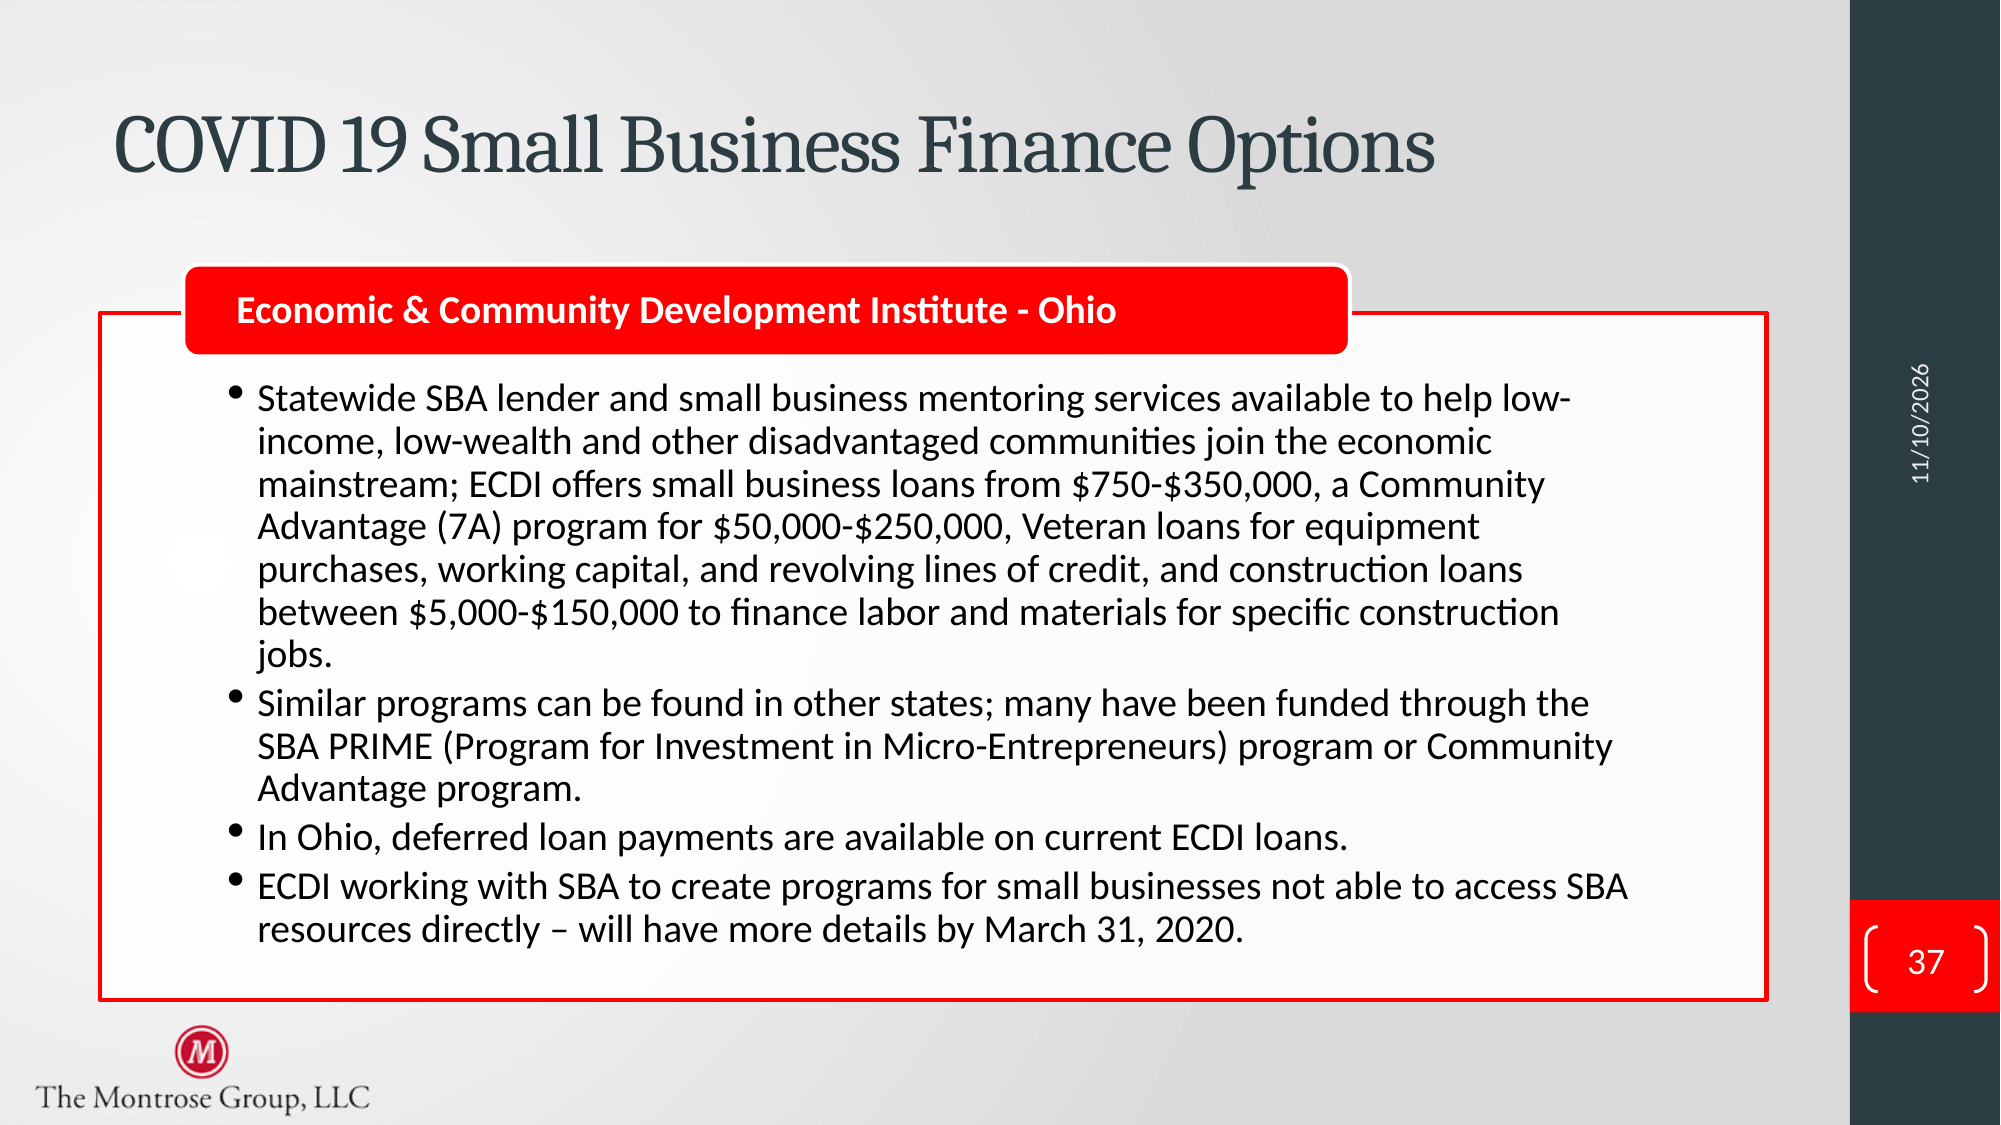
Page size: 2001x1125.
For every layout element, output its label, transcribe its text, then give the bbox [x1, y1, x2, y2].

picture [24, 1010, 469, 1125]
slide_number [1878, 100, 1959, 501]
title COVID 19 Small Business Finance Options [99, 45, 1767, 233]
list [99, 261, 1768, 1001]
slide_number 37 [1864, 925, 1988, 994]
